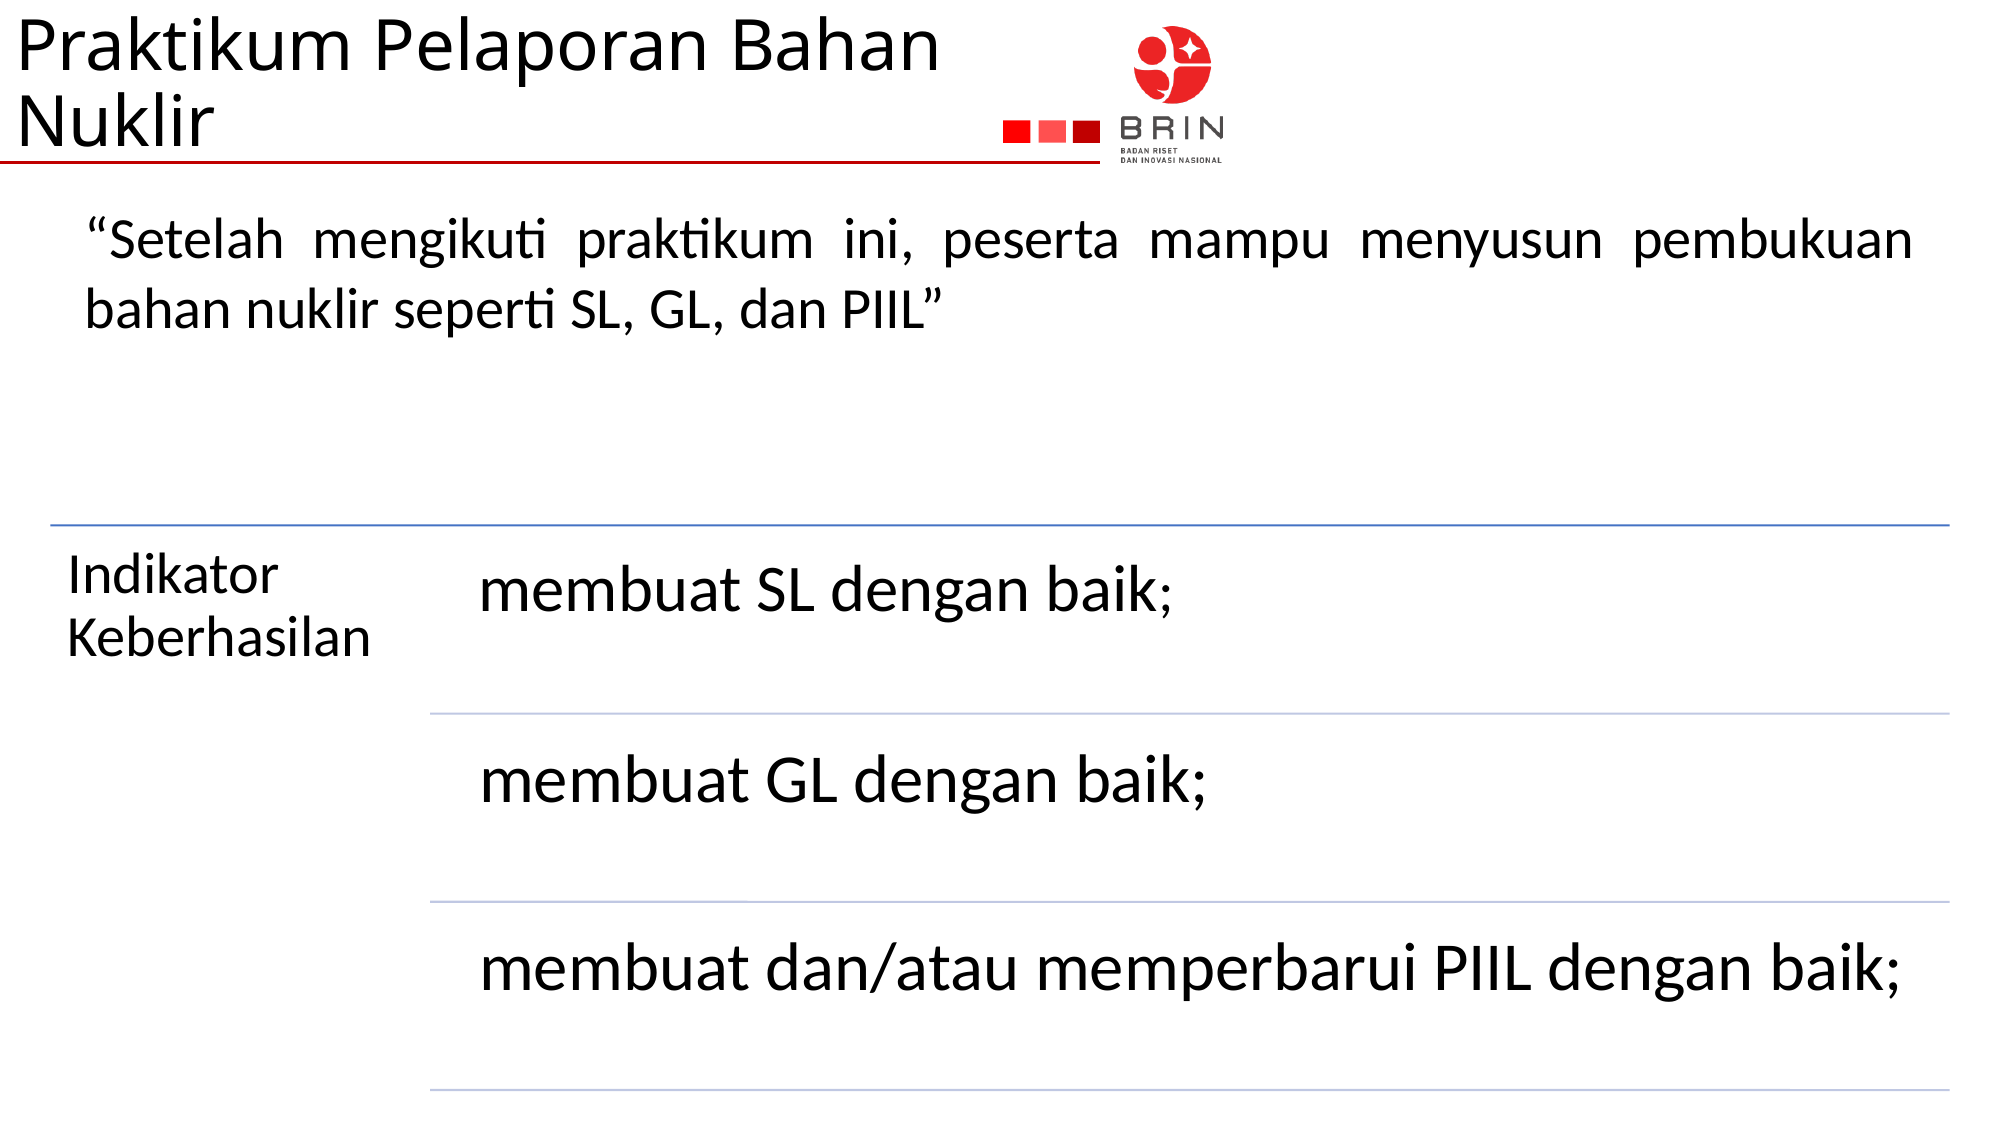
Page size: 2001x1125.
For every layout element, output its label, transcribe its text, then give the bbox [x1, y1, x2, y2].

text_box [50, 525, 1950, 1099]
text_box “Setelah mengikuti praktikum ini, peserta mampu menyusun pembukuan bahan nuklir seperti SL, GL, dan PIIL” [69, 192, 1930, 509]
title Praktikum Pelaporan Bahan Nuklir [0, 0, 980, 172]
picture [1121, 26, 1223, 163]
